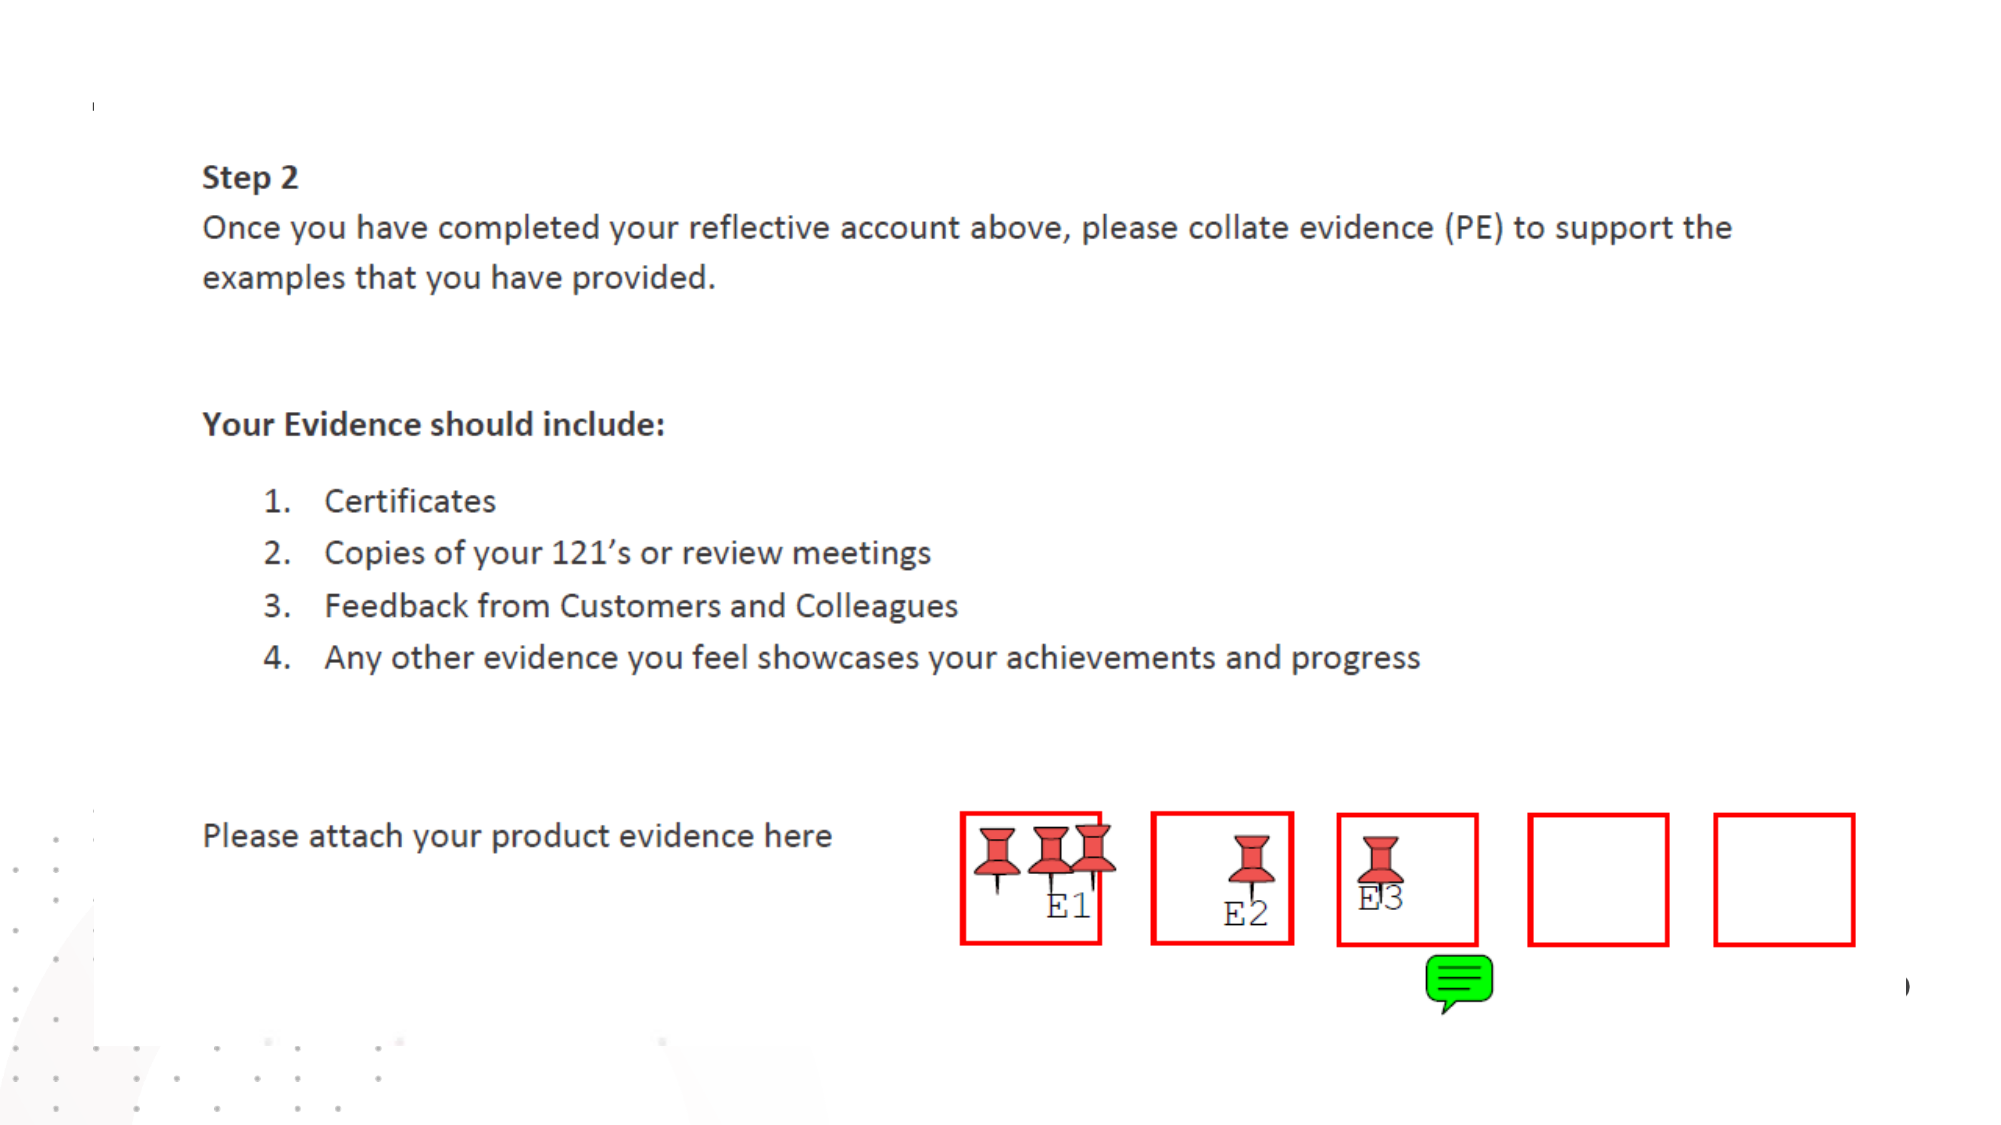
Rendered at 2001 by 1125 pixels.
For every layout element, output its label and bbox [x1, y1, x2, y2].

picture [0, 78, 1910, 1125]
